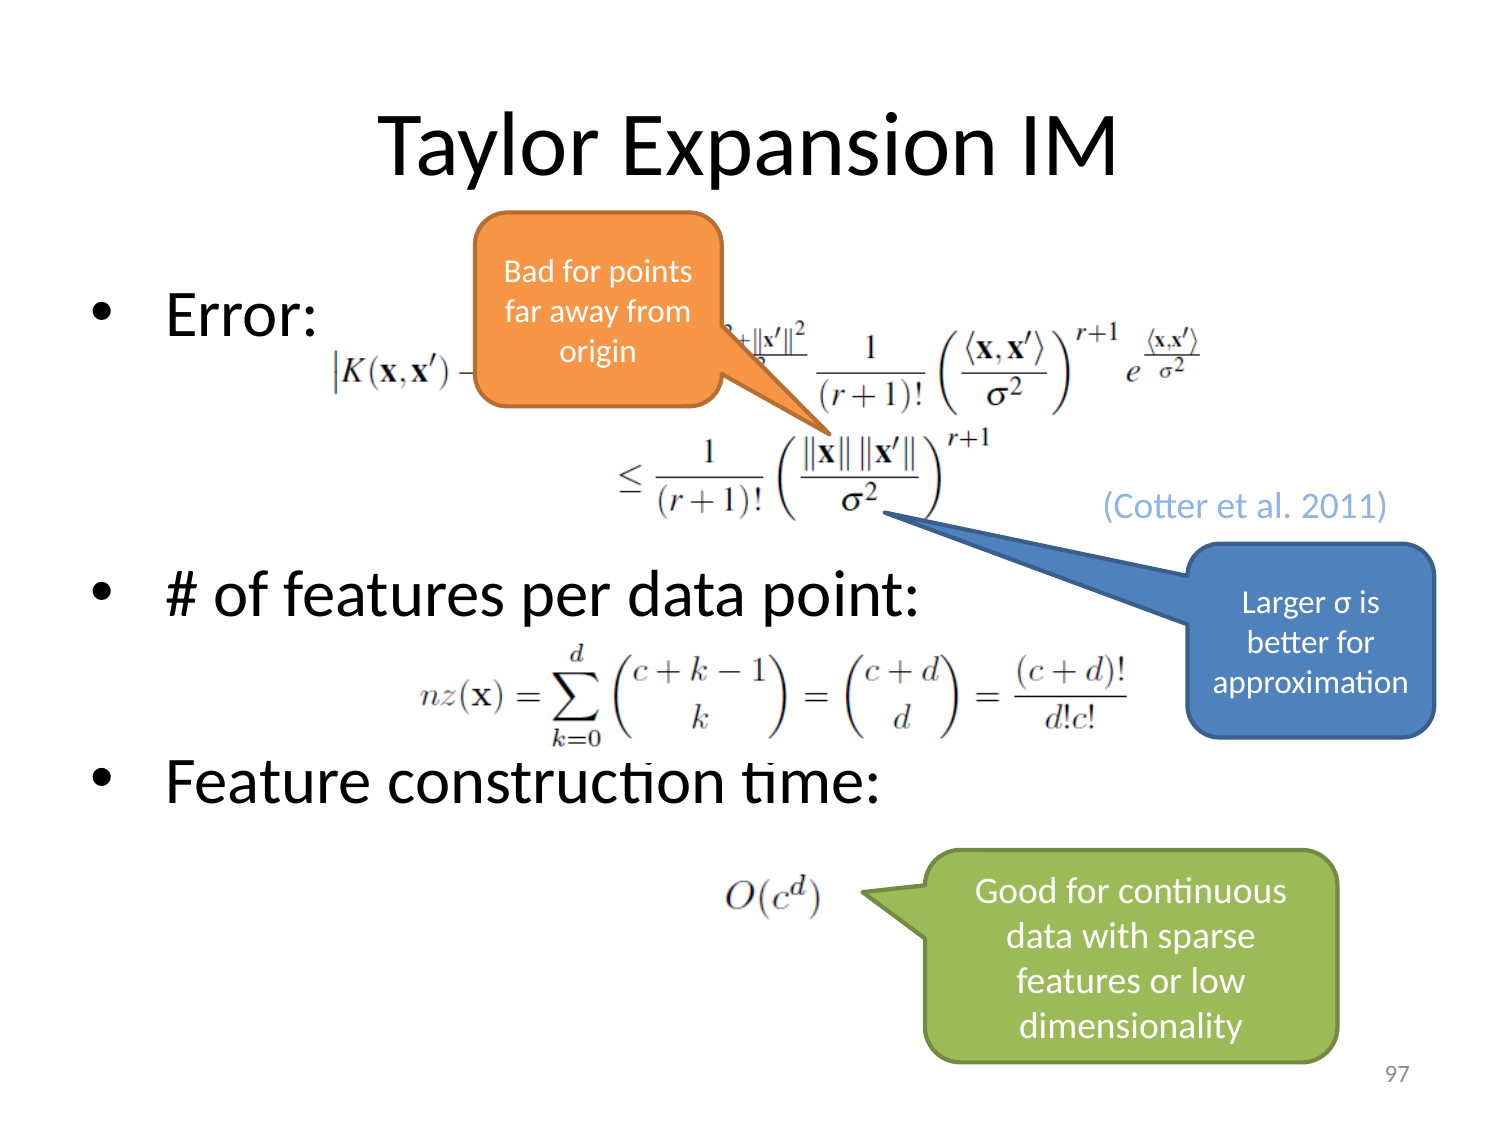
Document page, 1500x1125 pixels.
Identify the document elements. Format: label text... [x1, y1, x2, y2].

picture [721, 869, 826, 926]
text_box Bad for points far away from origin [472, 210, 724, 317]
text_box Larger σ is better for approximation [969, 541, 1437, 740]
picture [399, 633, 1151, 763]
text_box Good for continuous data with sparse features or low dimensionality [860, 847, 1340, 1065]
list Error: # of features per data point: Feature construction time: [75, 262, 1425, 1005]
title Taylor Expansion IM [75, 45, 1425, 233]
slide_number 97 [1074, 1042, 1425, 1103]
text_box (Cotter et al. 2011) [1217, 473, 1413, 533]
picture [328, 318, 1213, 538]
